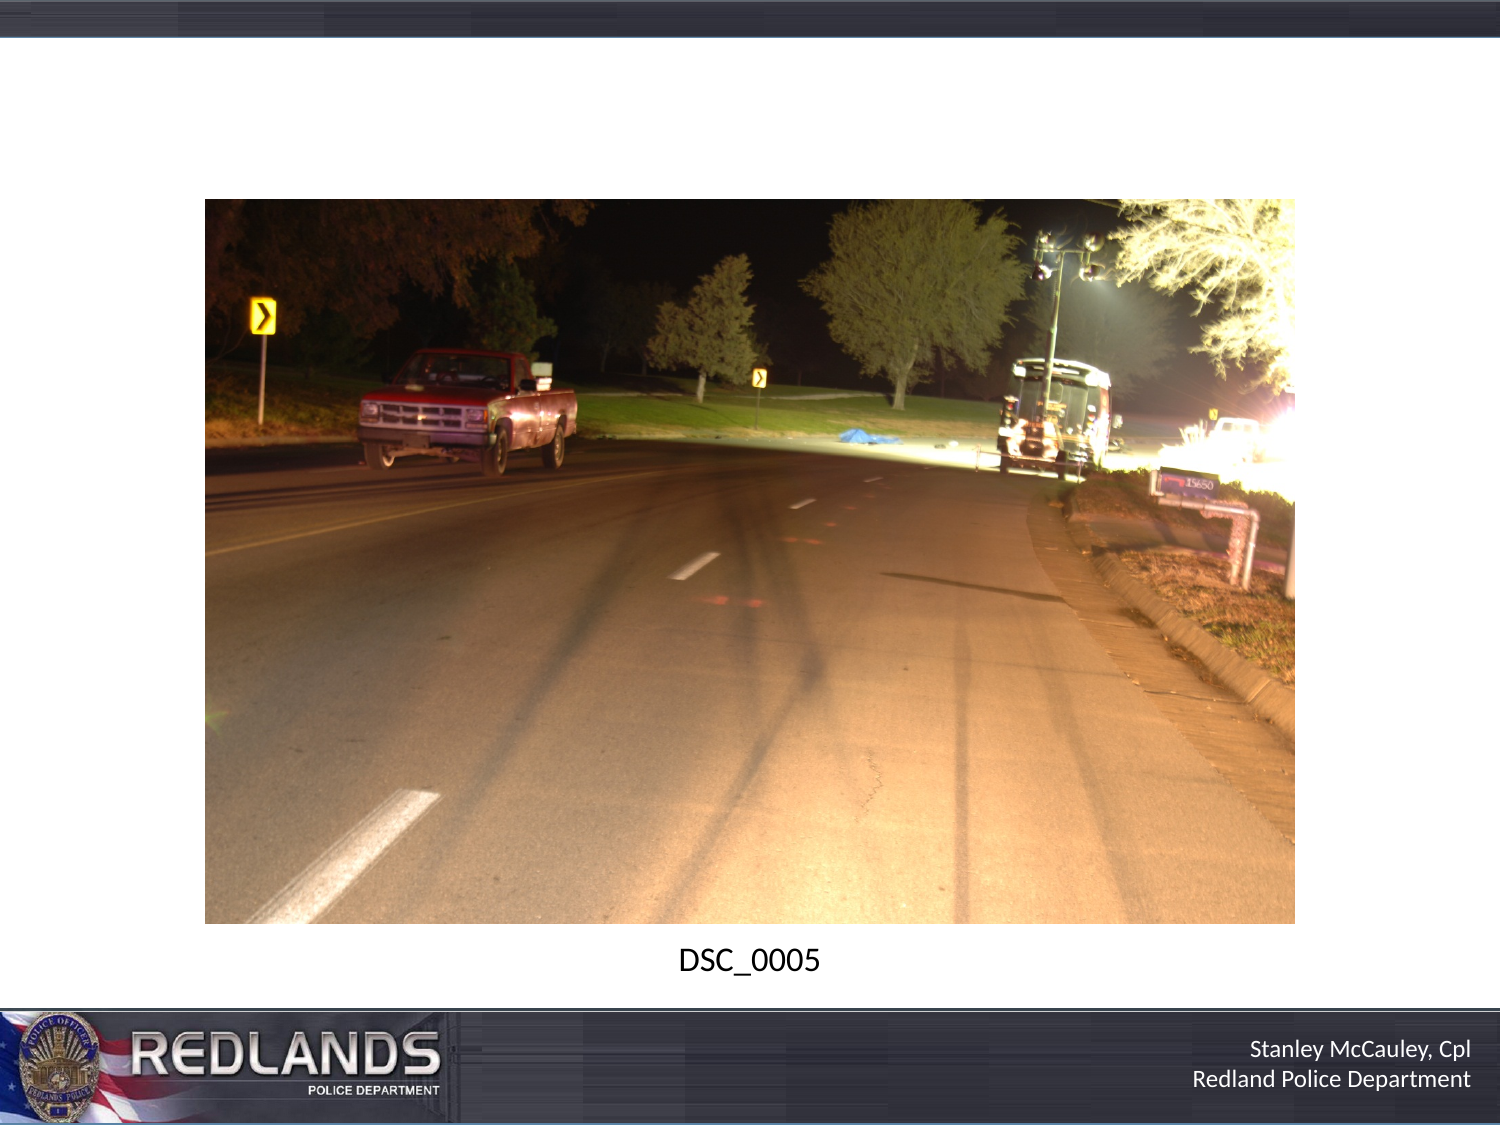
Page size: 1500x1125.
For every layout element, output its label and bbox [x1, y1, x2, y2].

text_box [204, 199, 1295, 987]
picture [0, 1008, 1500, 1125]
picture [0, 0, 1500, 38]
